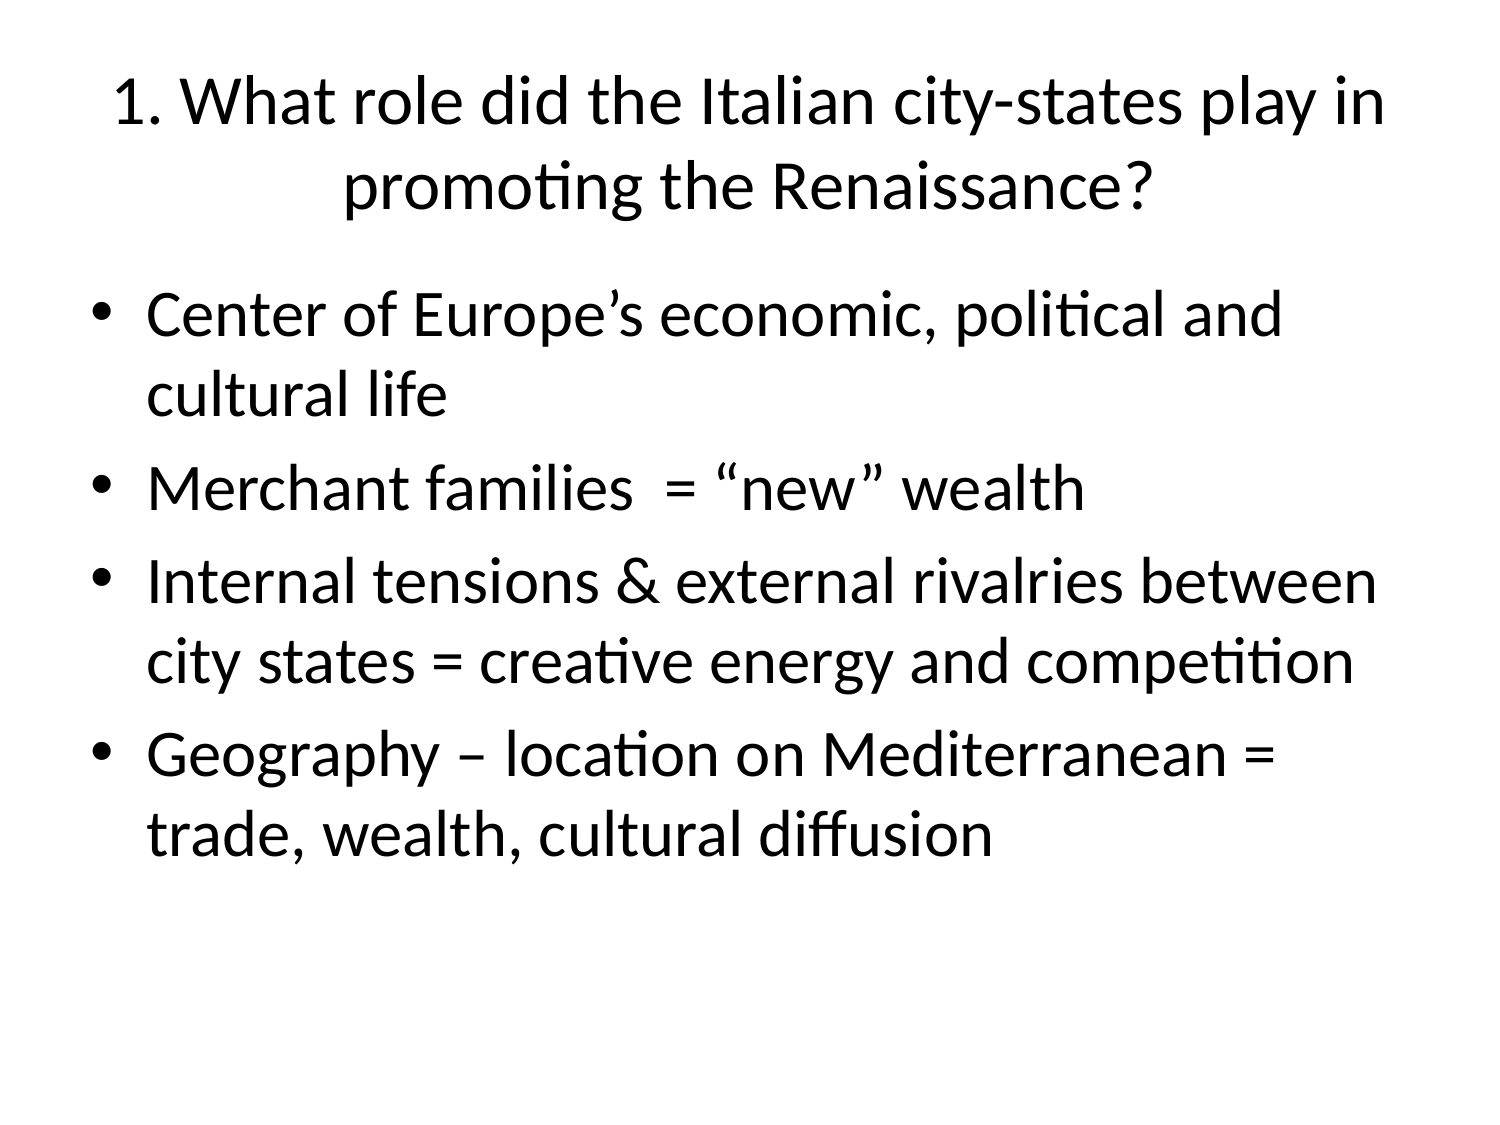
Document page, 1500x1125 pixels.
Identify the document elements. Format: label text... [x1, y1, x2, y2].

list Center of Europe’s economic, political and cultural life Merchant families = “new” wealth Internal tensions & external rivalries between city states = creative energy and competition Geography – location on Mediterranean = trade, wealth, cultural diffusion [75, 262, 1425, 1005]
title 1. What role did the Italian city-states play in promoting the Renaissance? [75, 45, 1425, 233]
